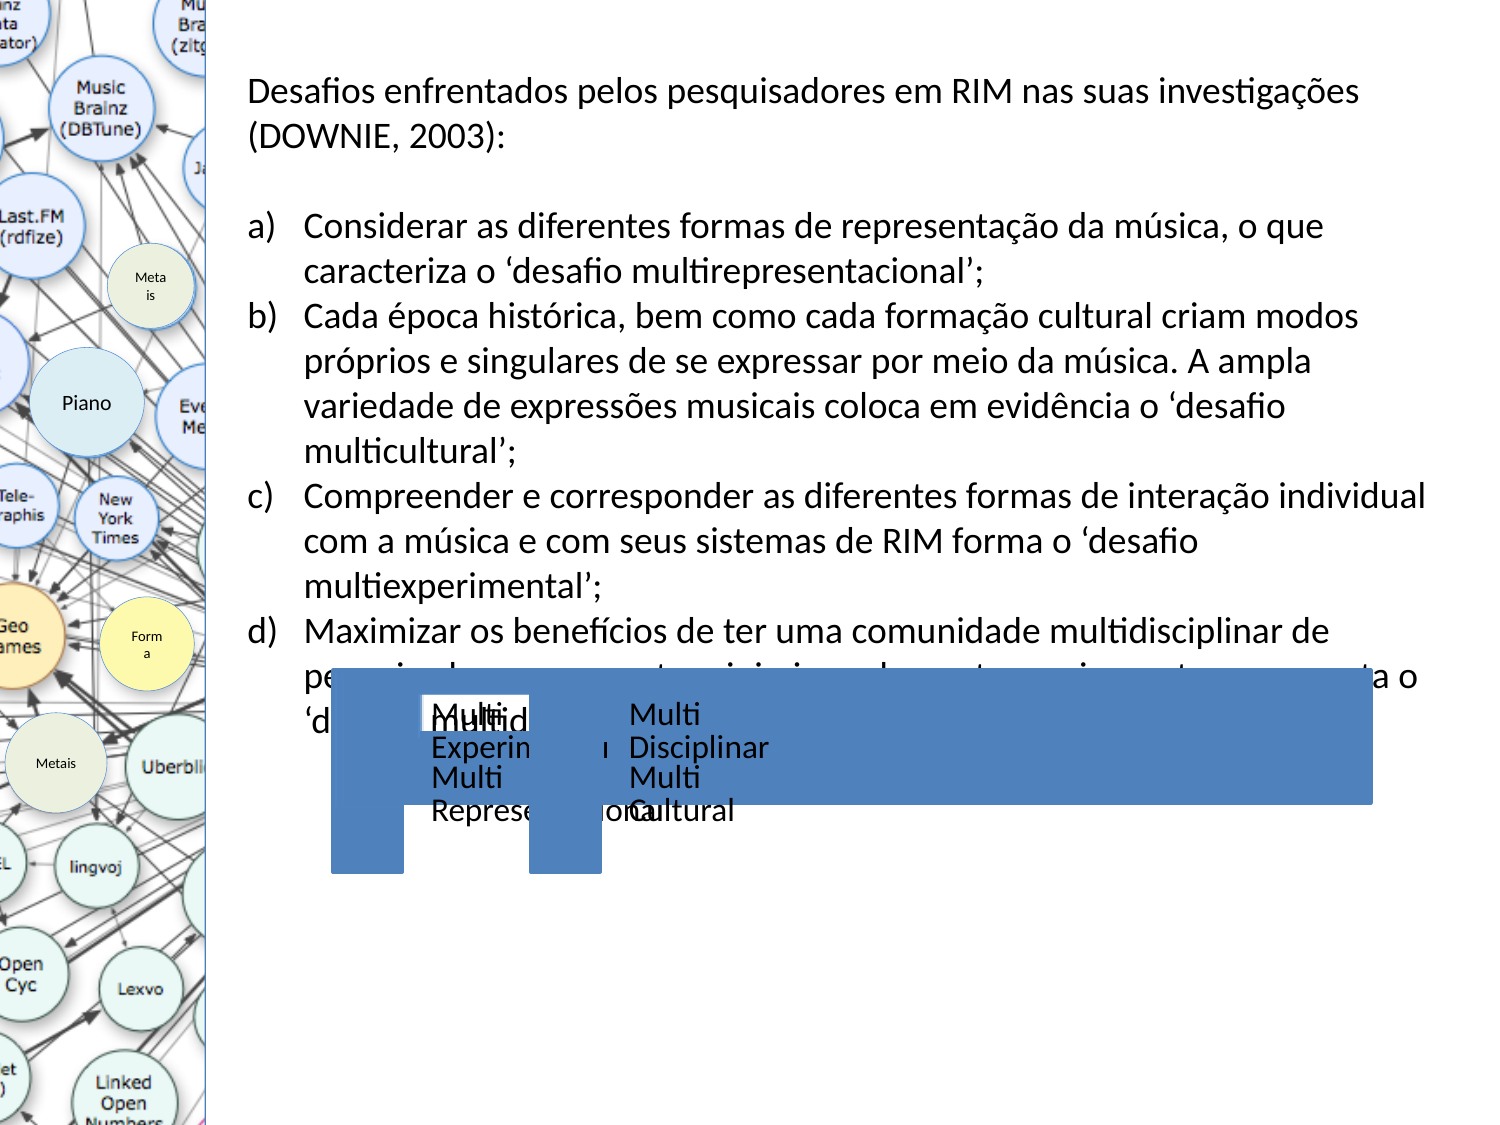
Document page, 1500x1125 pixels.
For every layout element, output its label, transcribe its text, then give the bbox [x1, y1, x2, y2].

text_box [332, 762, 1373, 1094]
picture [335, 673, 529, 762]
text_box Desafios enfrentados pelos pesquisadores em RIM nas suas investigações (DOWNIE, 2003): Considerar as diferentes formas de representação da música, o que caracteriza o ‘desafio multirepresentacional’; Cada época histórica, bem como cada formação cultural criam modos próprios e singulares de se expressar por meio da música. A ampla variedade de expressões musicais coloca em evidência o ‘desafio multicultural’; Compreender e corresponder as diferentes formas de interação individual com a música e com seus sistemas de RIM forma o ‘desafio multiexperimental’; Maximizar os benefícios de ter uma comunidade multidisciplinar de pesquisadores, enquanto minimiza a desvantagem inerente, representa o ‘desafio multidisciplinar’. [232, 58, 1473, 794]
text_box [0, 0, 206, 1125]
